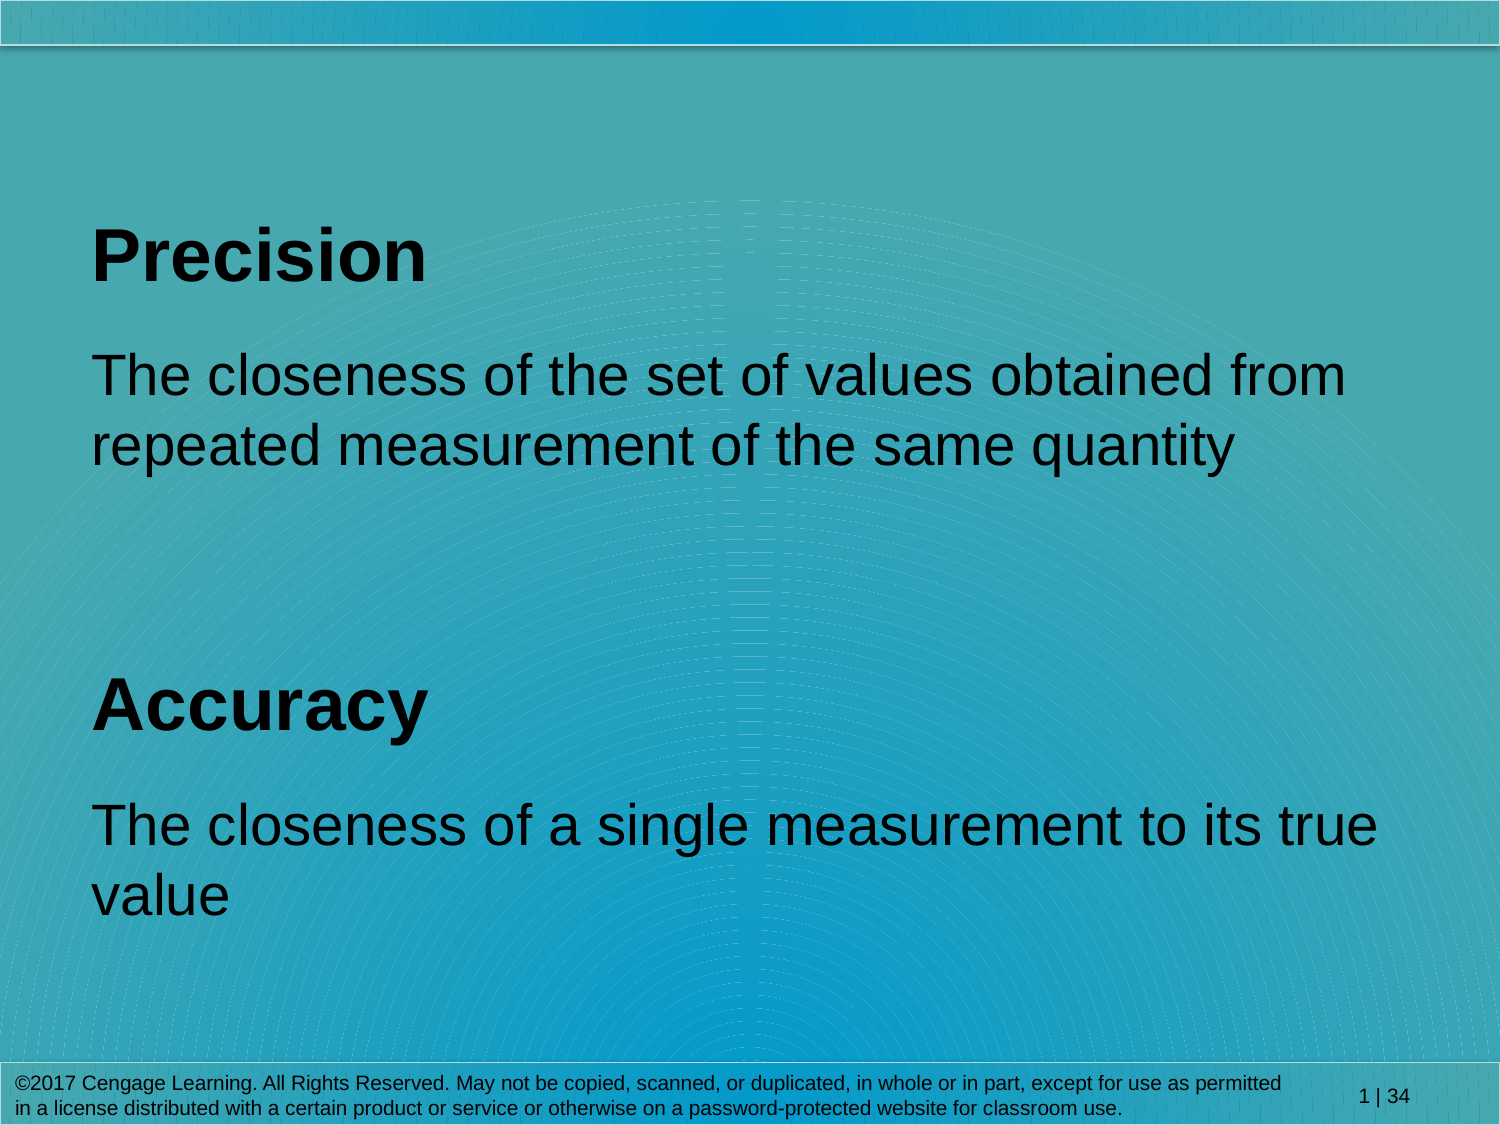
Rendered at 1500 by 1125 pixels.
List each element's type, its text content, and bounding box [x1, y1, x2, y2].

slide_number 1 | 34 [1074, 1074, 1425, 1116]
list Precision The closeness of the set of values obtained from repeated measurement of the same quantity Accuracy The closeness of a single measurement to its true value [76, 199, 1427, 1025]
footer ©2017 Cengage Learning. All Rights Reserved. May not be copied, scanned, or duplicated, in whole or in part, except for use as permitted in a license distributed with a certain product or service or otherwise on a password-protected website for classroom use. [0, 1062, 1313, 1100]
